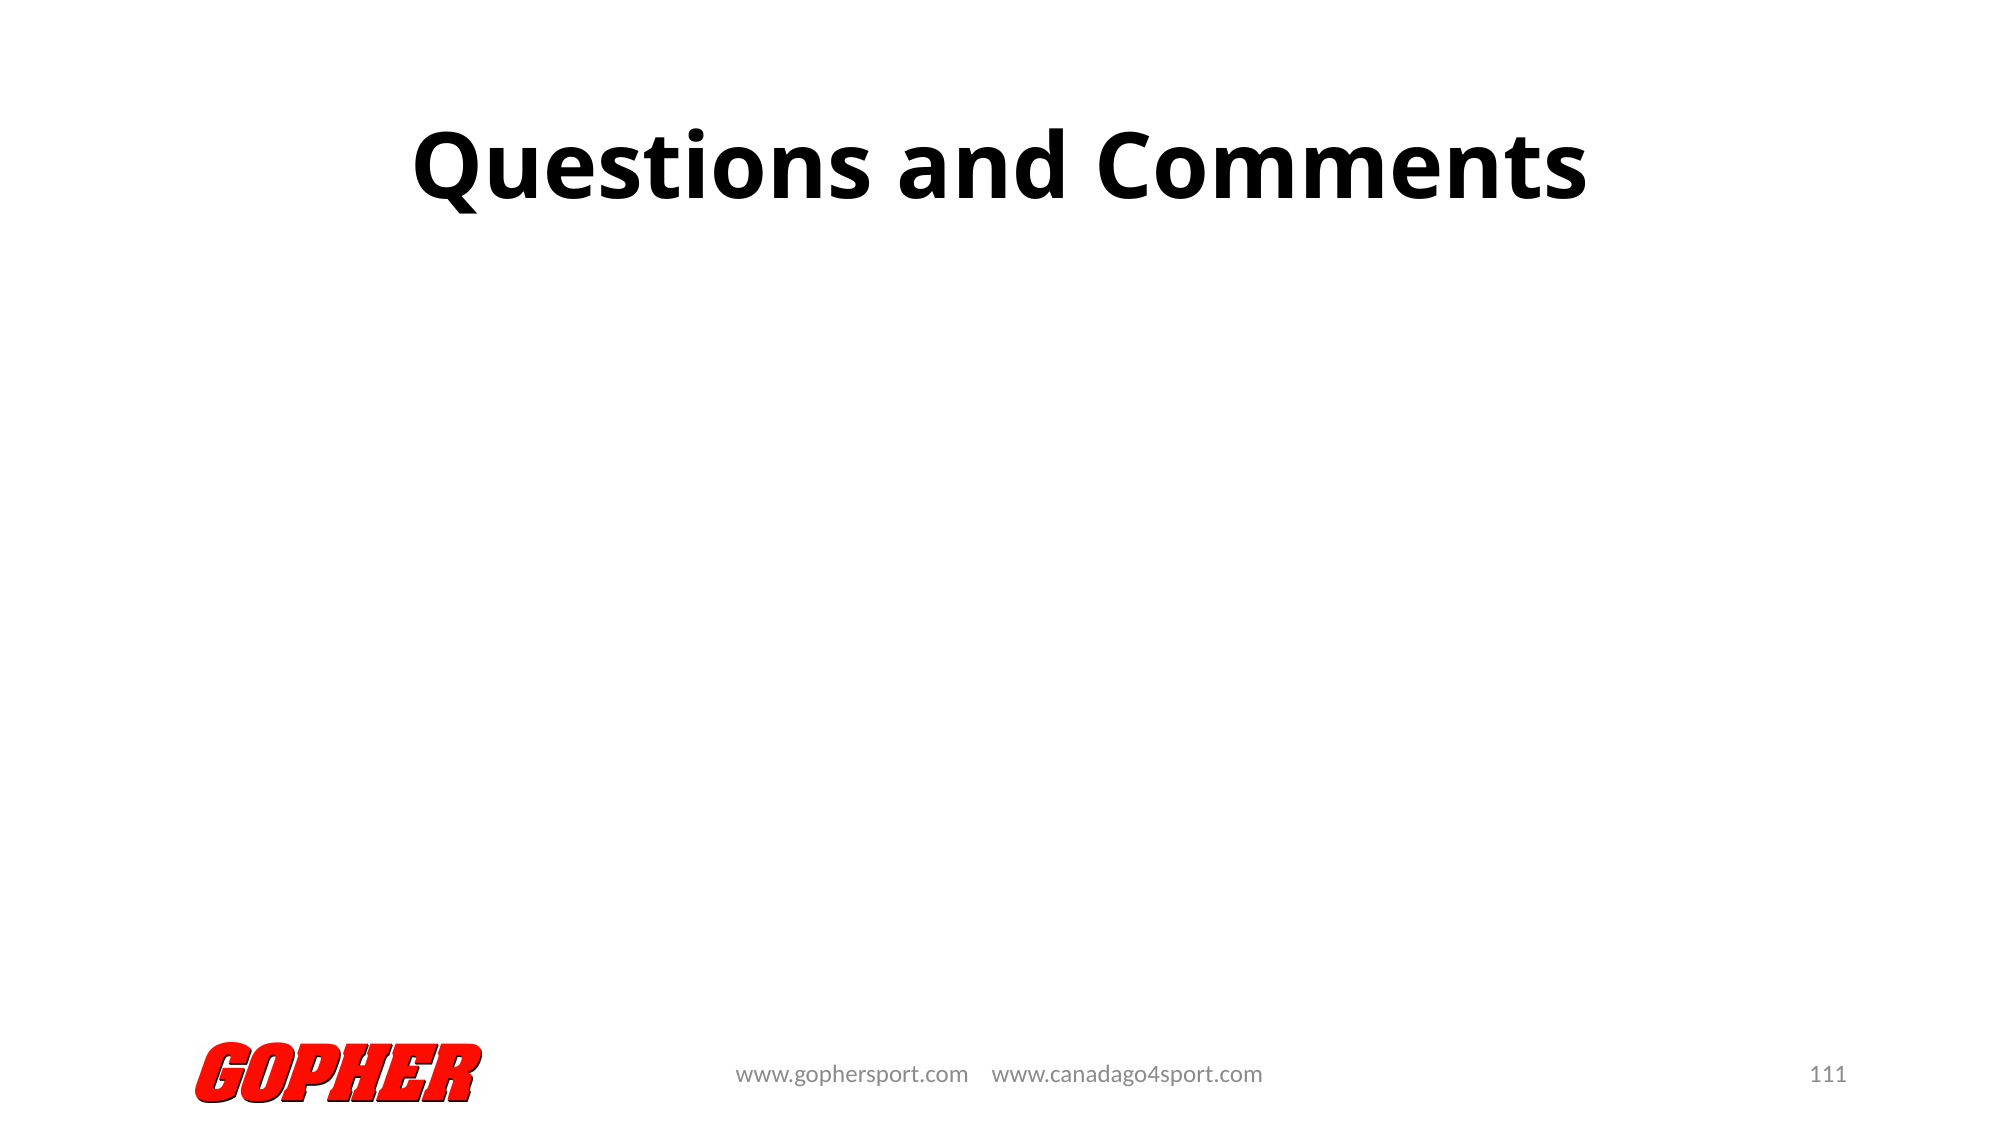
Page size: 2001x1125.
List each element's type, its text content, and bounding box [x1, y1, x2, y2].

slide_number 111 [1412, 1042, 1863, 1103]
title Questions and Comments [137, 59, 1863, 278]
picture [195, 1042, 482, 1103]
footer www.gophersport.com www.canadago4sport.com [662, 1042, 1338, 1103]
